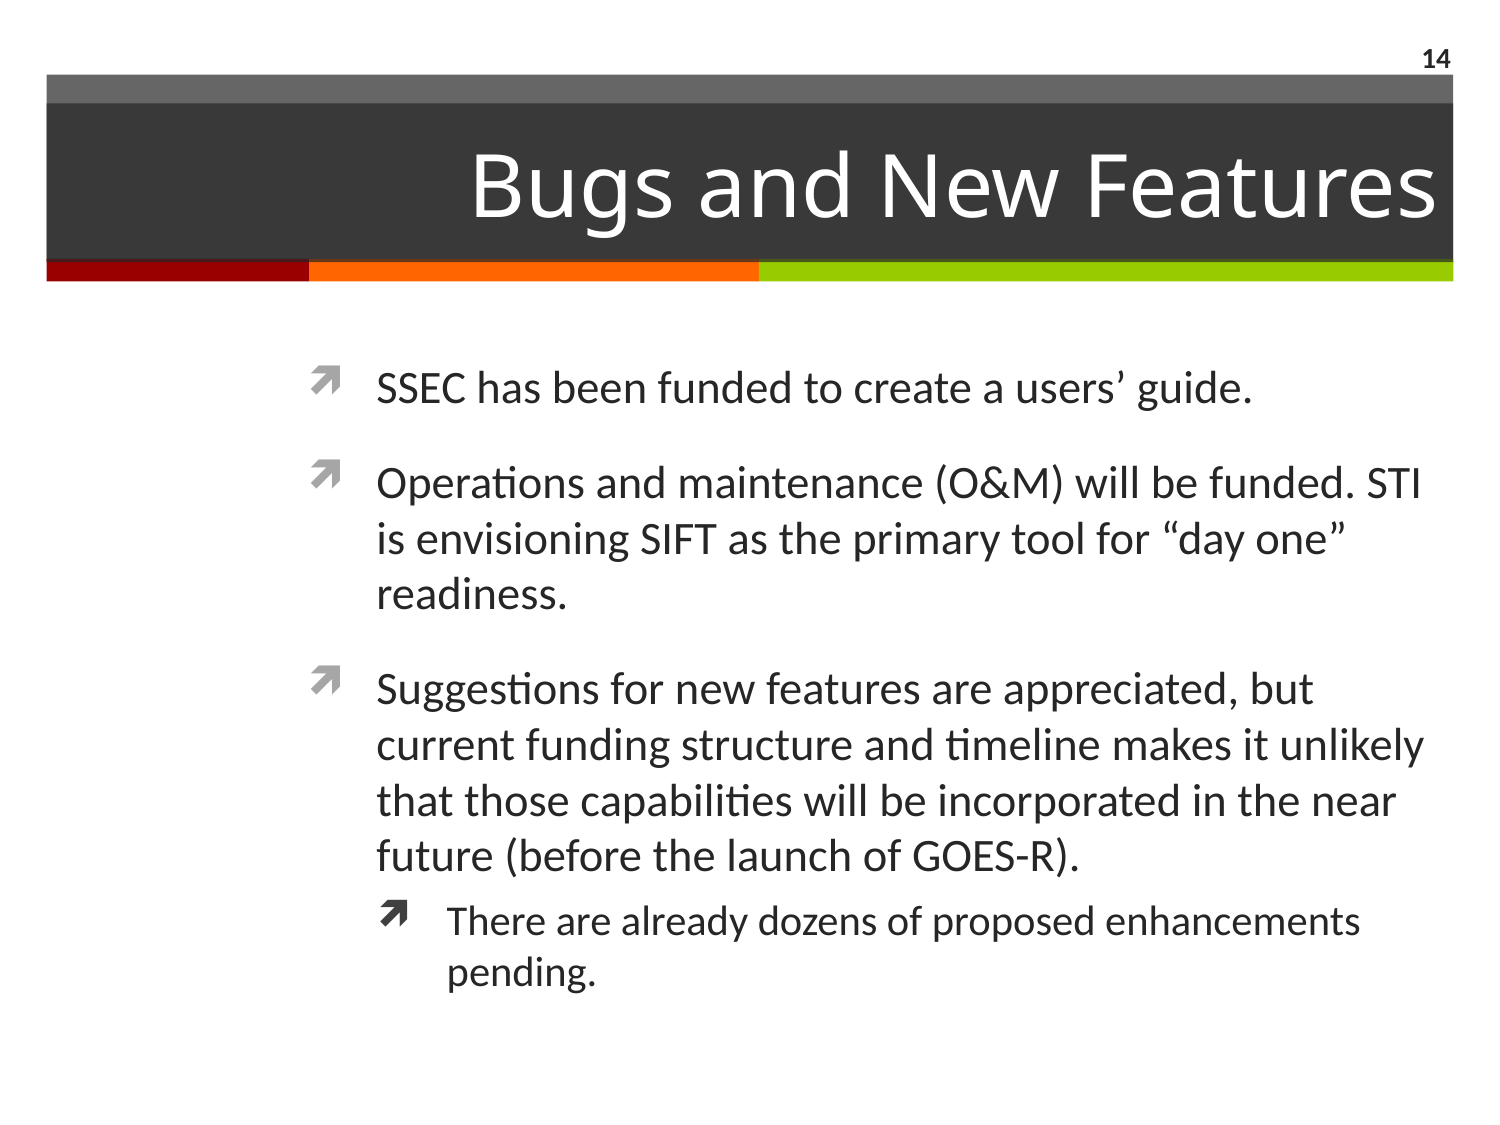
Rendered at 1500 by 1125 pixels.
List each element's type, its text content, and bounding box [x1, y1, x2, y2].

slide_number 14 [1362, 27, 1466, 87]
list SSEC has been funded to create a users’ guide. Operations and maintenance (O&M) will be funded. STI is envisioning SIFT as the primary tool for “day one” readiness. Suggestions for new features are appreciated, but current funding structure and timeline makes it unlikely that those capabilities will be incorporated in the near future (before the launch of GOES-R). There are already dozens of proposed enhancements pending. [292, 350, 1454, 1005]
title Bugs and New Features [46, 103, 1454, 263]
